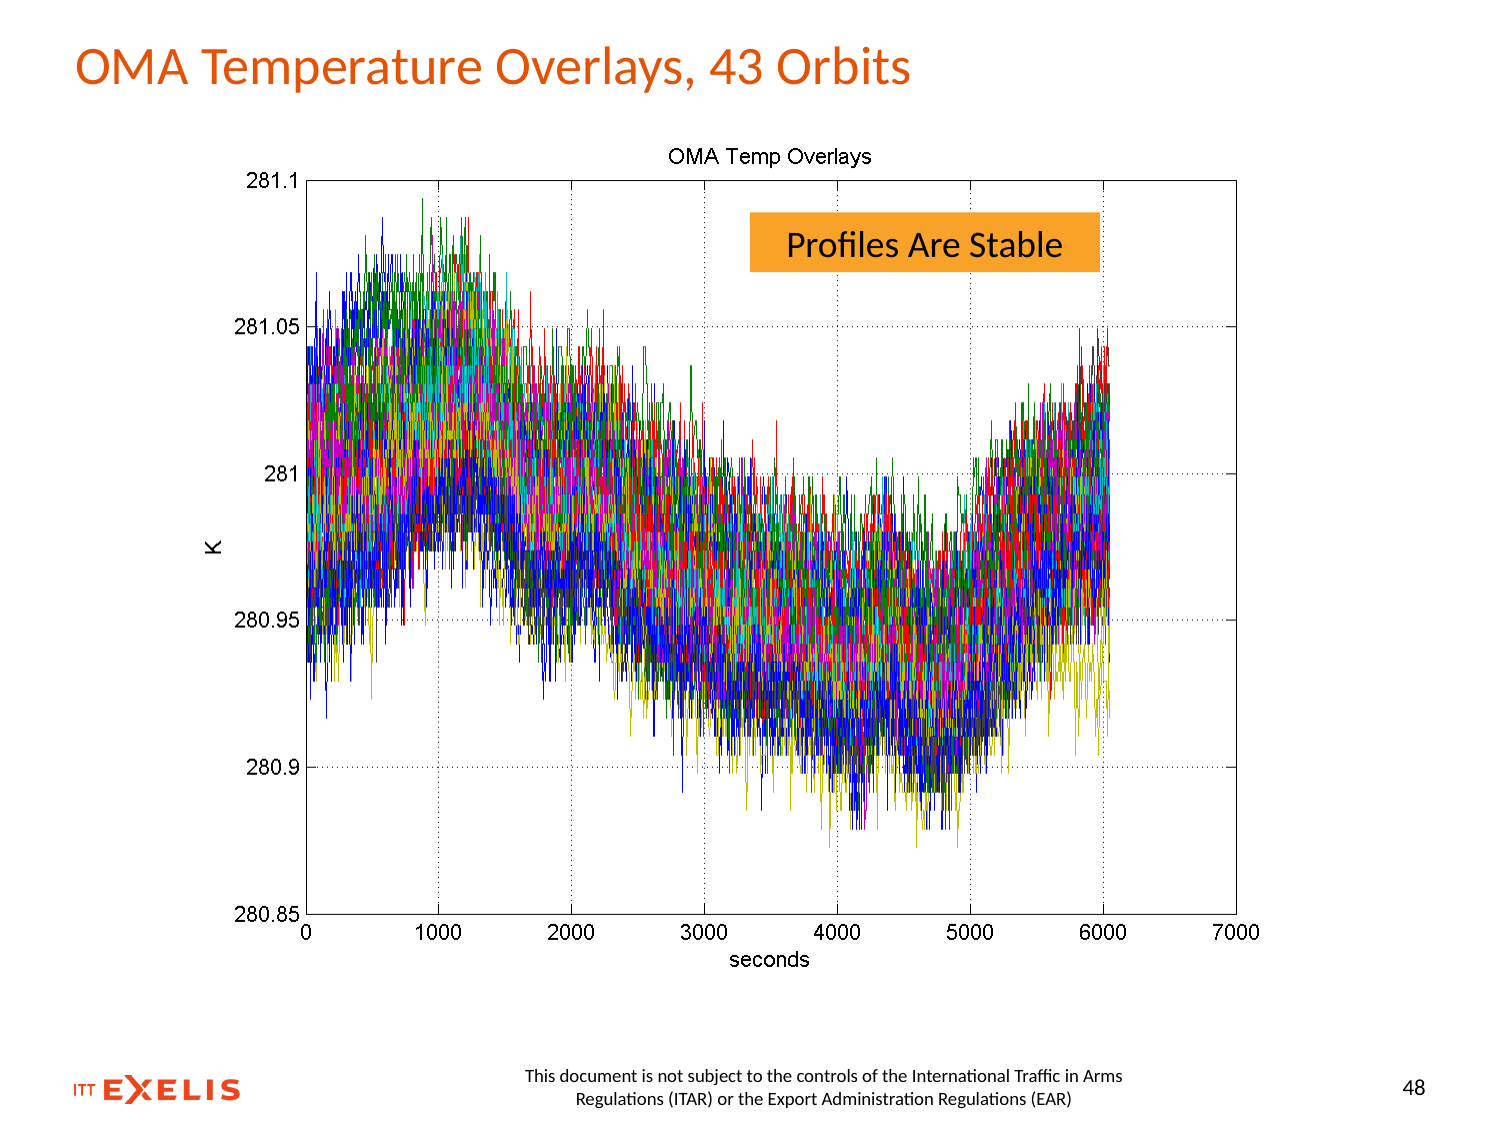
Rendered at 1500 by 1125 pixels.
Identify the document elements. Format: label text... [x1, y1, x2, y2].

title OMA Temperature Overlays, 43 Orbits [75, 29, 1425, 113]
footer This document is not subject to the controls of the International Traffic in Arms Regulations (ITAR) or the Export Administration Regulations (EAR) [483, 1056, 1165, 1117]
picture [72, 1075, 241, 1104]
slide_number 48 [1373, 1056, 1441, 1117]
picture [149, 112, 1351, 1013]
